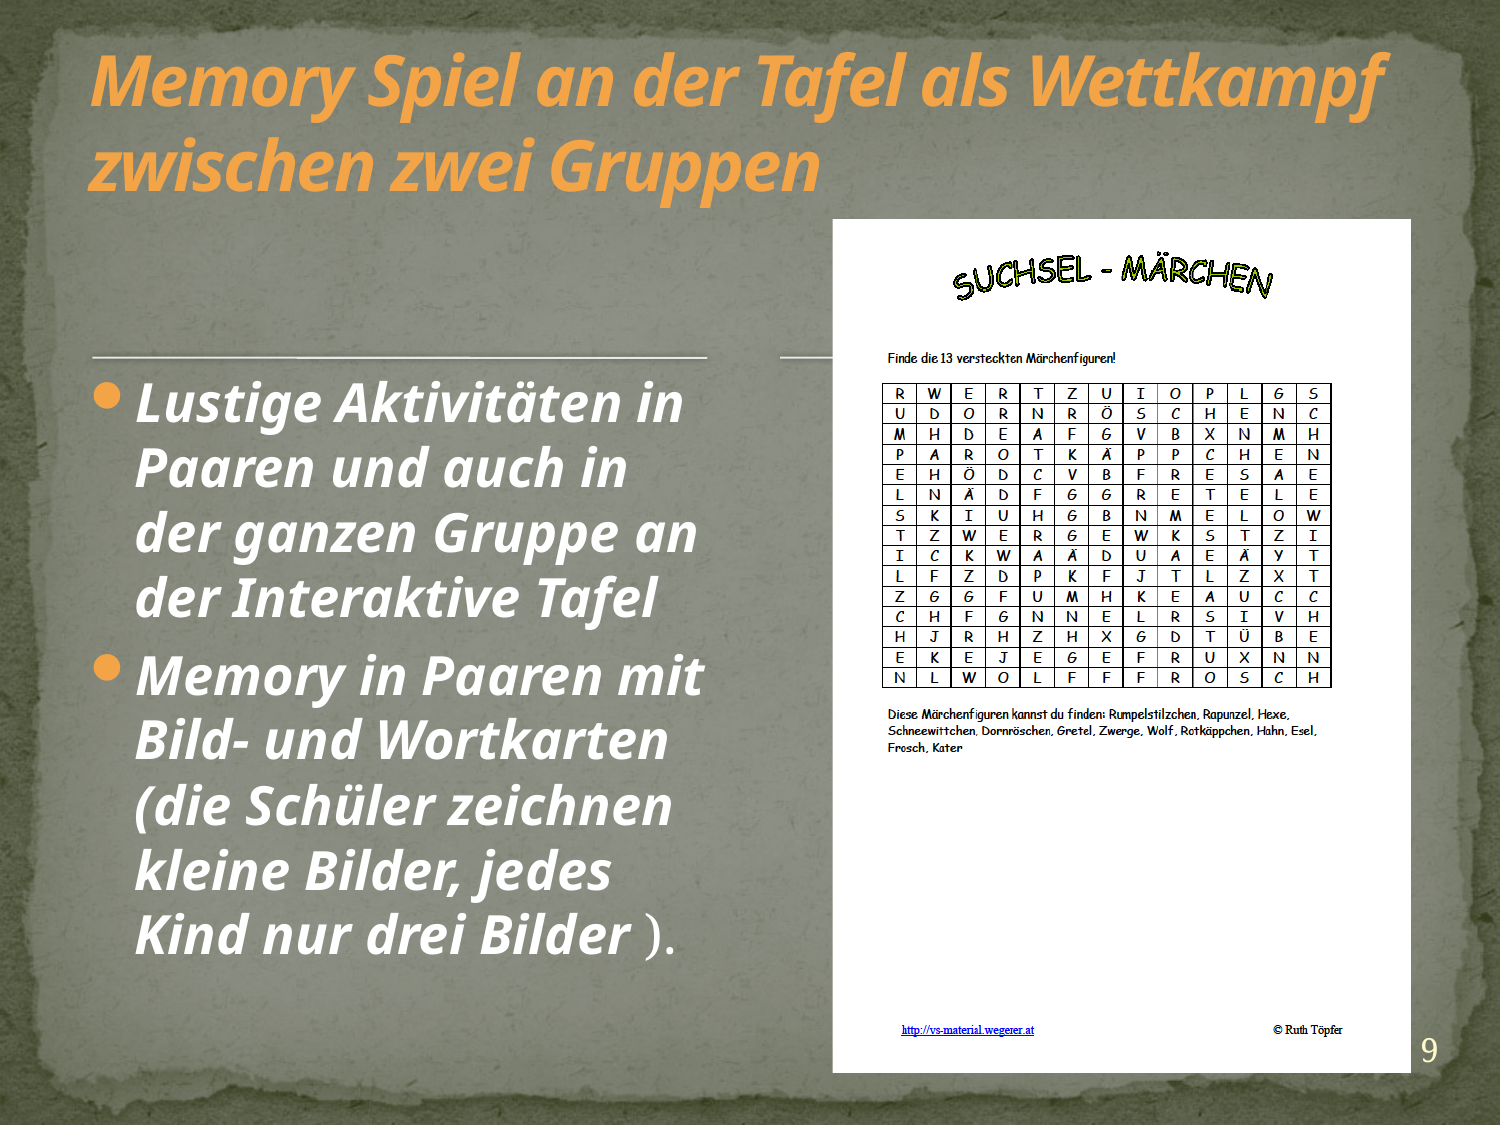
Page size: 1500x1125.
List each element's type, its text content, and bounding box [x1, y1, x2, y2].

slide_number 9 [1379, 1014, 1480, 1089]
list Lustige Aktivitäten in Paaren und auch in der ganzen Gruppe an der Interaktive Tafel Memory in Paaren mit Bild- und Wortkarten (die Schüler zeichnen kleine Bilder, jedes Kind nur drei Bilder ). [75, 361, 738, 1004]
title Memory Spiel an der Tafel als Wettkampf zwischen zwei Gruppen [74, 25, 1425, 213]
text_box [835, 222, 1412, 1072]
